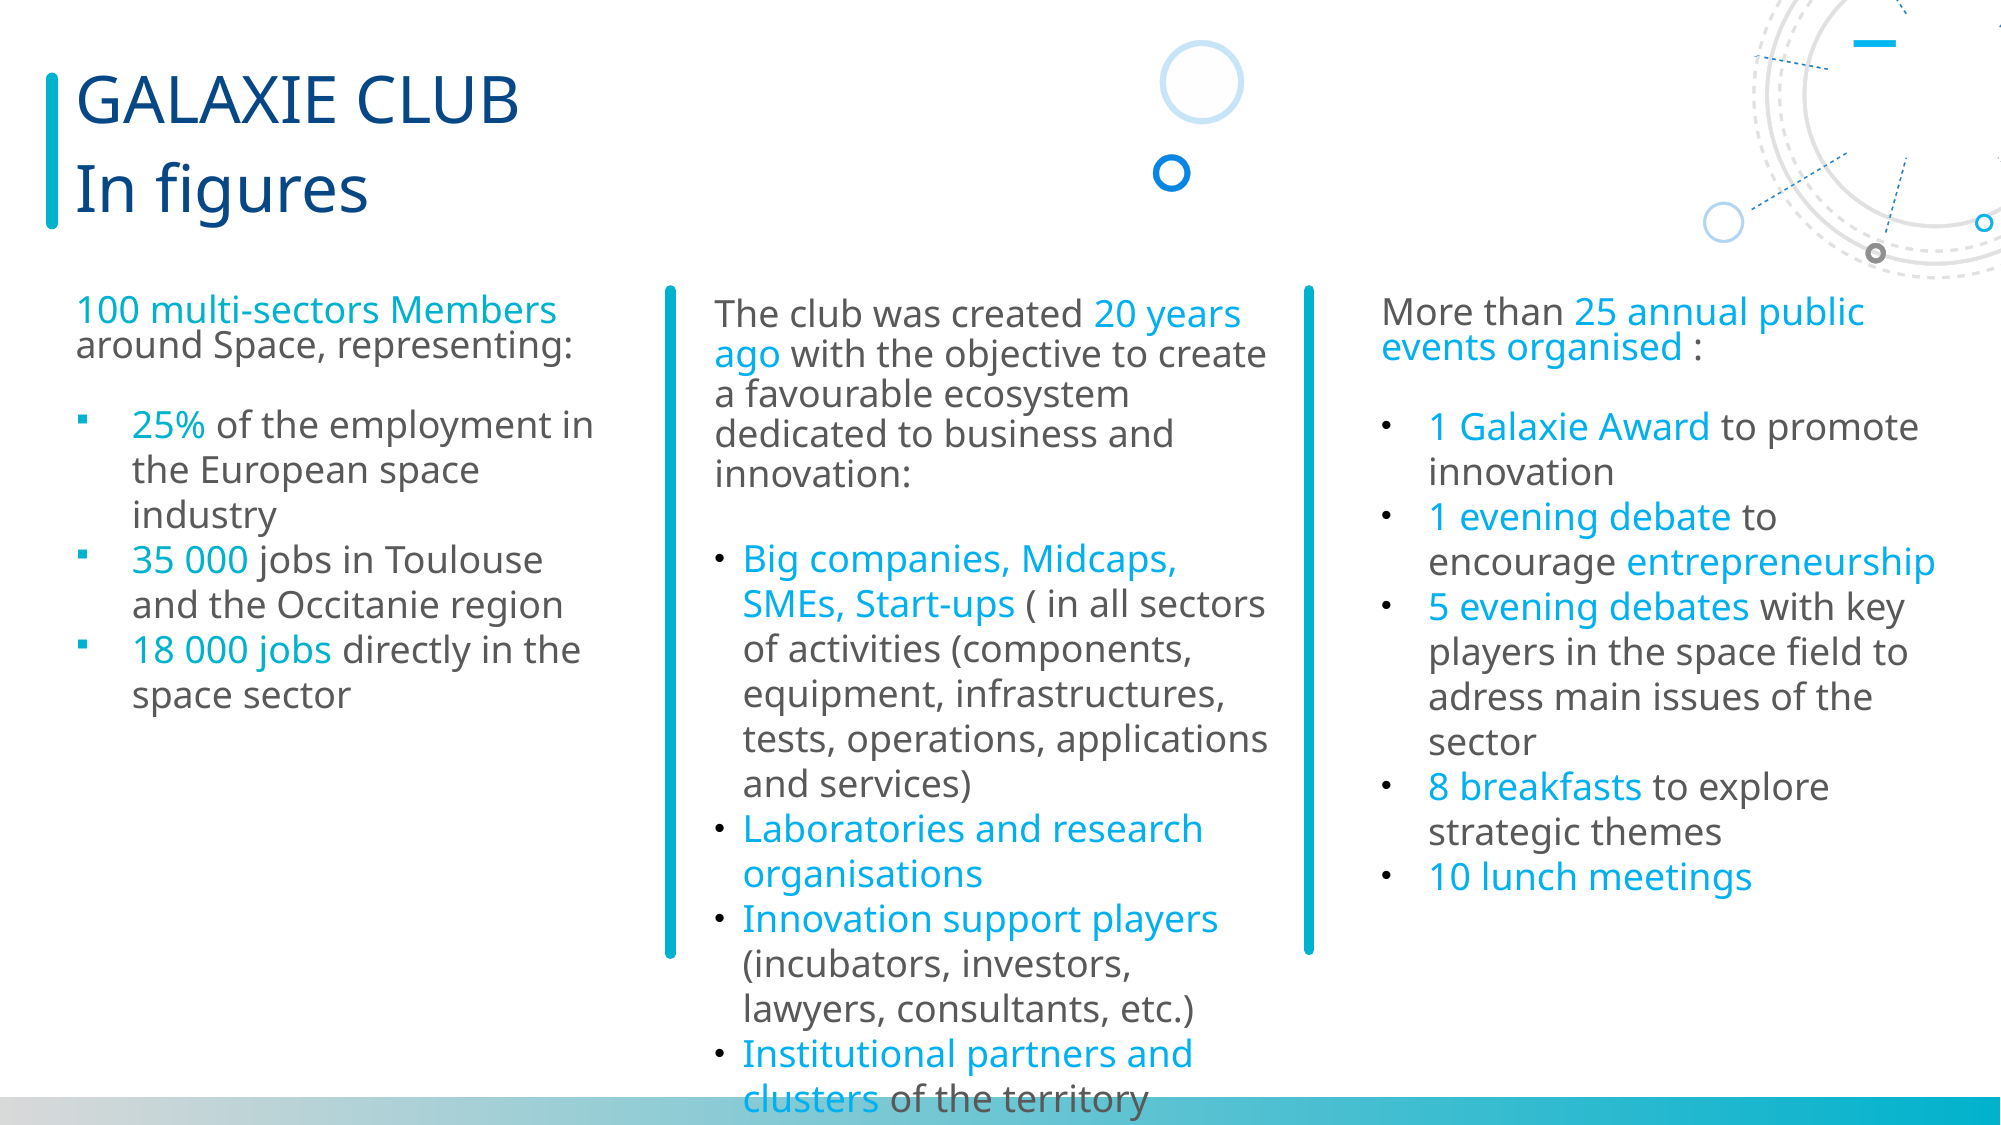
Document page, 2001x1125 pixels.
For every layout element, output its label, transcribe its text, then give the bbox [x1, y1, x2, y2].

text_box GALAXIE Club In figures [60, 0, 1007, 240]
picture [1702, 0, 2001, 303]
picture [1100, 12, 1280, 200]
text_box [60, 288, 1965, 1094]
